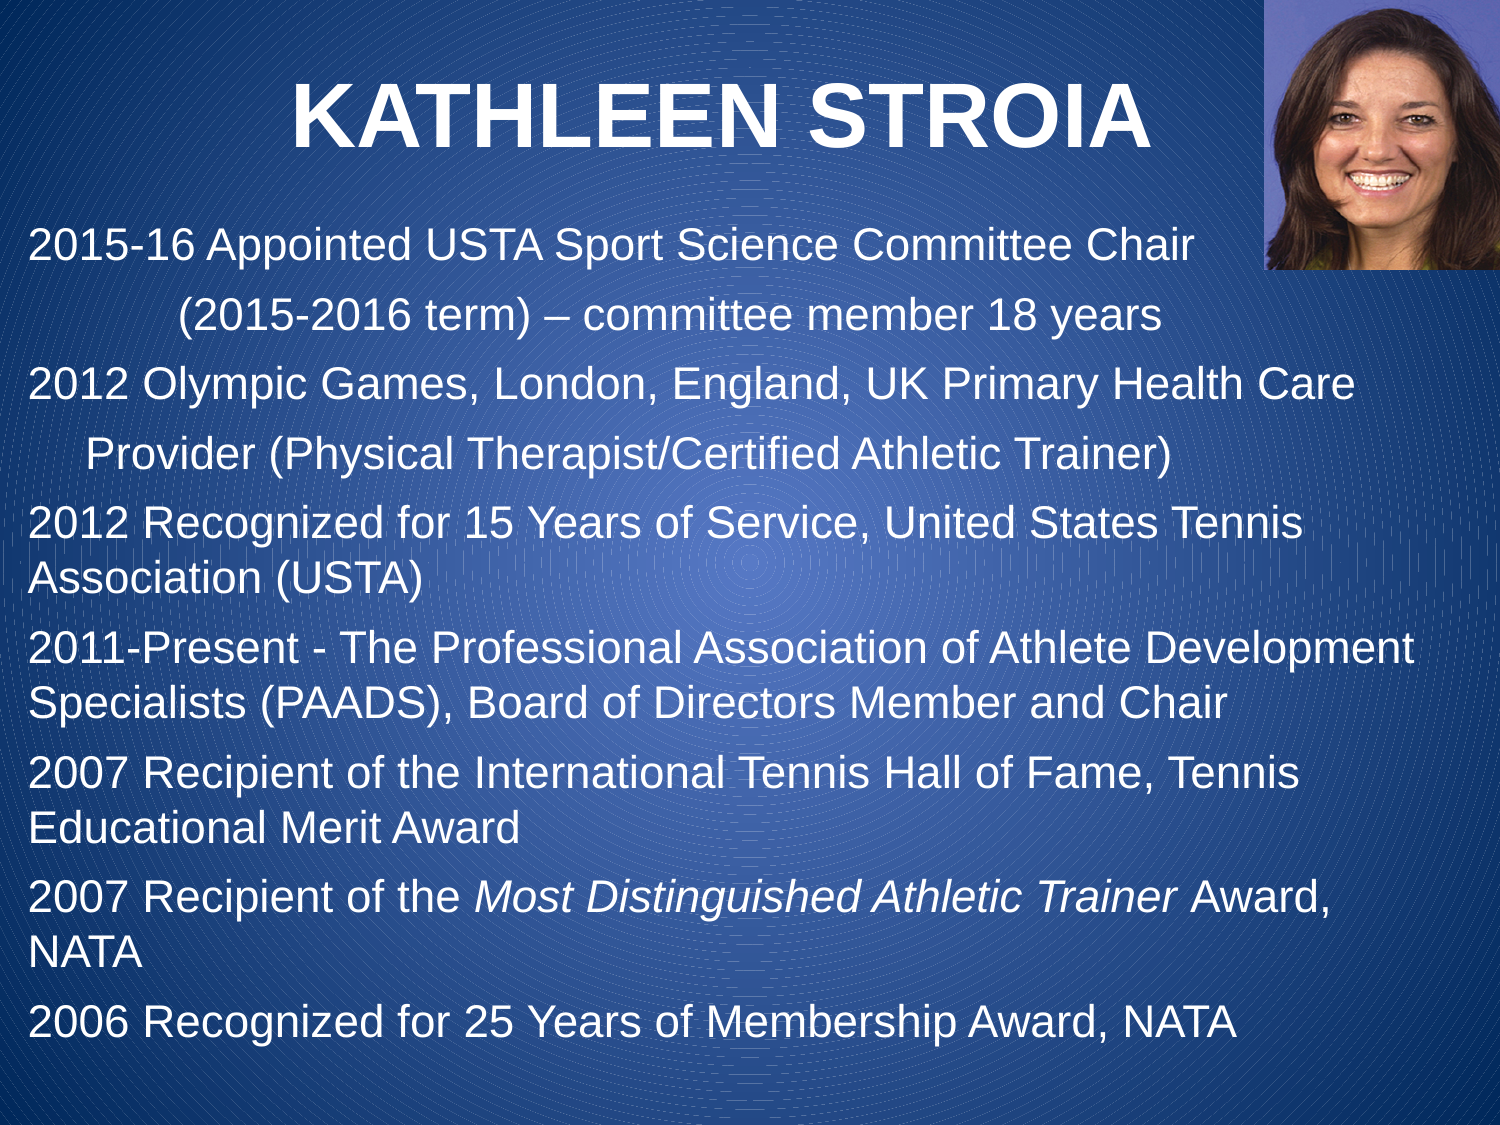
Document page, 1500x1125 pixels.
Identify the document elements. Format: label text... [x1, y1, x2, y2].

title KATHLEEN STROIA [47, 16, 1258, 206]
picture [1264, 0, 1500, 270]
list 2015-16 Appointed USTA Sport Science Committee Chair (2015-2016 term) – committee member 18 years 2012 Olympic Games, London, England, UK Primary Health Care Provider (Physical Therapist/Certified Athletic Trainer) 2012 Recognized for 15 Years of Service, United States Tennis Association (USTA) 2011-Present - The Professional Association of Athlete Development Specialists (PAADS), Board of Directors Member and Chair 2007 Recipient of the International Tennis Hall of Fame, Tennis Educational Merit Award 2007 Recipient of the Most Distinguished Athletic Trainer Award, NATA 2006 Recognized for 25 Years of Membership Award, NATA [19, 206, 1426, 1066]
